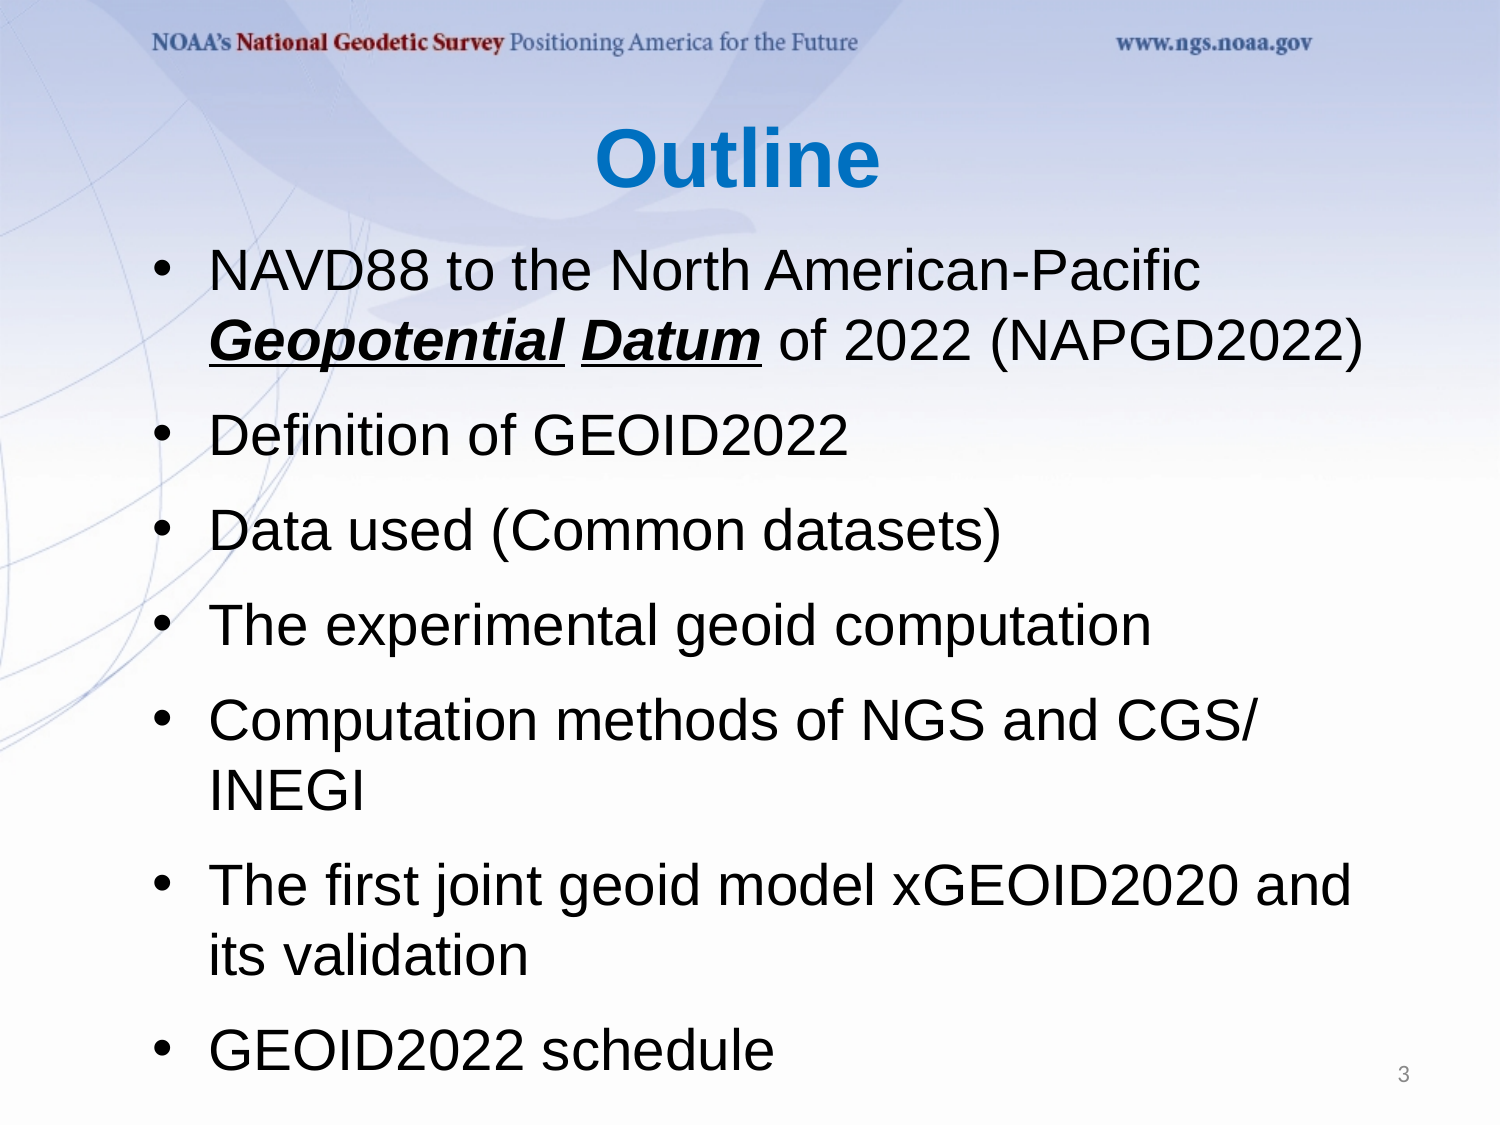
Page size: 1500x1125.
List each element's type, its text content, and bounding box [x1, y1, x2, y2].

slide_number 3 [1074, 1042, 1425, 1103]
text_box NAVD88 to the North American-Pacific Geopotential Datum of 2022 (NAPGD2022) Definition of GEOID2022 Data used (Common datasets) The experimental geoid computation Computation methods of NGS and CGS/ INEGI The first joint geoid model xGEOID2020 and its validation GEOID2022 schedule [137, 224, 1425, 1013]
title Outline [62, 45, 1438, 263]
picture [0, 1, 1500, 1125]
